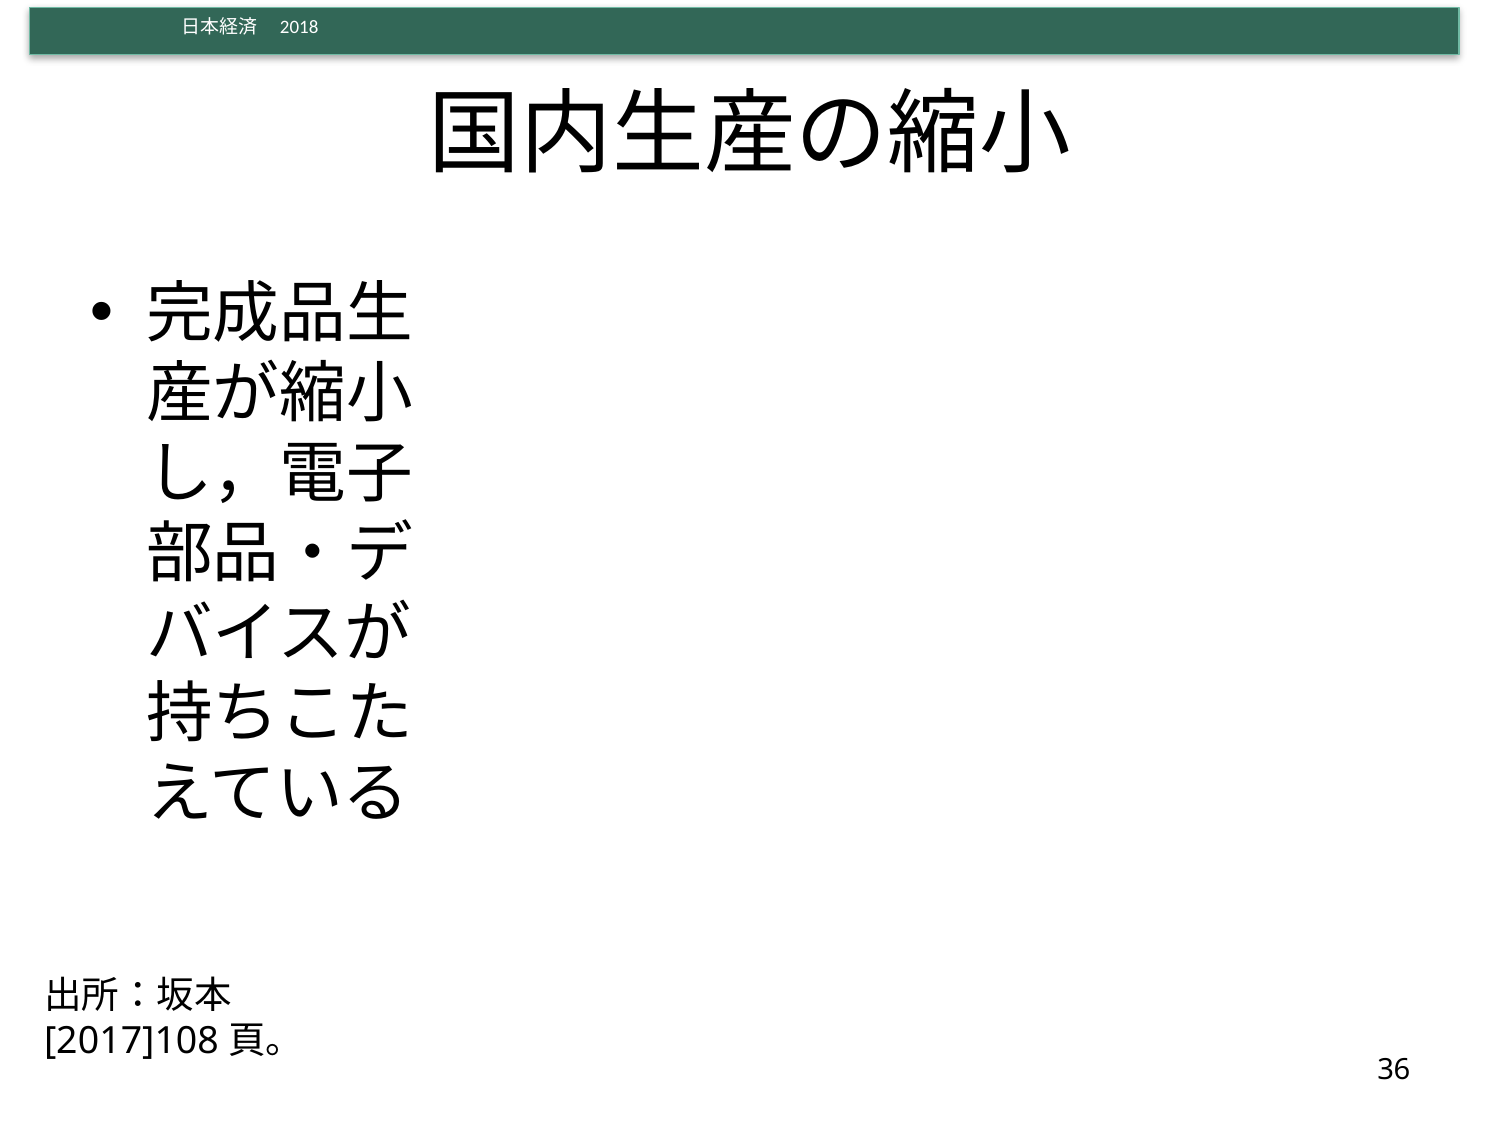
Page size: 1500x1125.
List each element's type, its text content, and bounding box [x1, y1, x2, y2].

slide_number 36 [1299, 1042, 1425, 1103]
title 国内生産の縮小 [75, 66, 1425, 256]
list 完成品生産が縮小し，電子部品・デバイスが持ちこたえている [75, 262, 431, 1005]
text_box 出所：坂本[2017]108頁。 [29, 964, 408, 1069]
